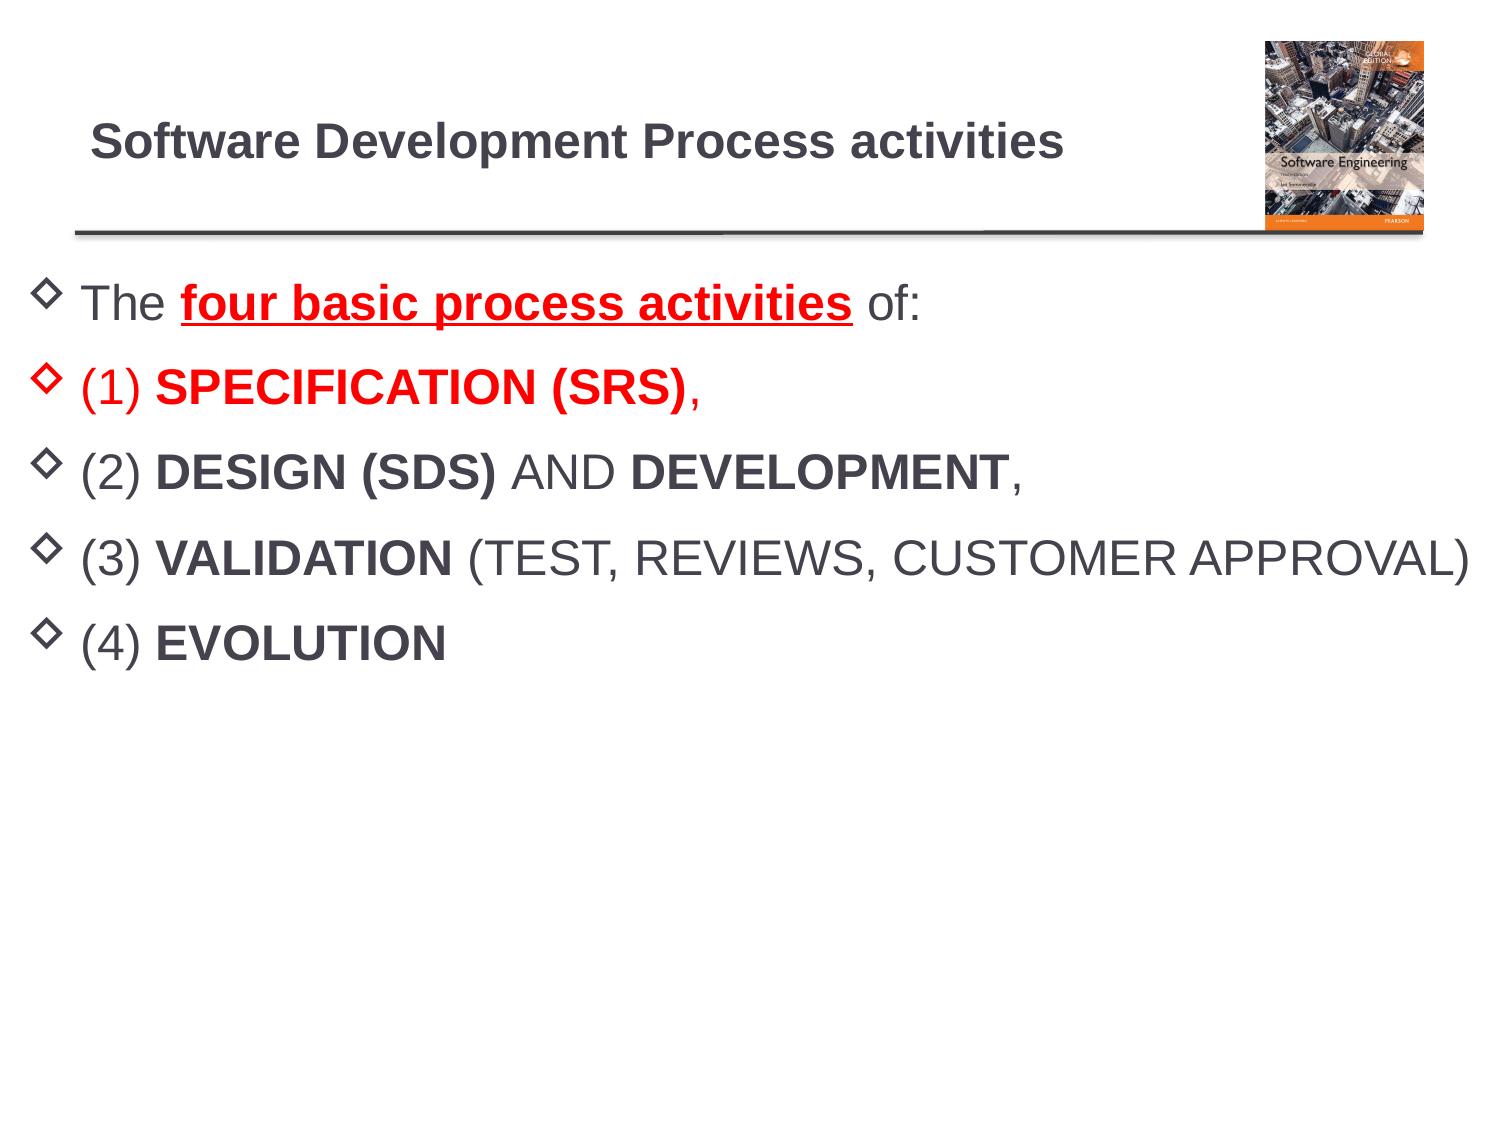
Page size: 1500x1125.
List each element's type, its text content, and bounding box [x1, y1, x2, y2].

list The four basic process activities of: (1) SPECIFICATION (SRS), (2) DESIGN (SDS) AND DEVELOPMENT, (3) VALIDATION (TEST, REVIEWS, CUSTOMER APPROVAL) (4) EVOLUTION [9, 262, 1500, 1041]
title Software Development Process activities [74, 44, 1272, 233]
picture [1265, 41, 1424, 231]
